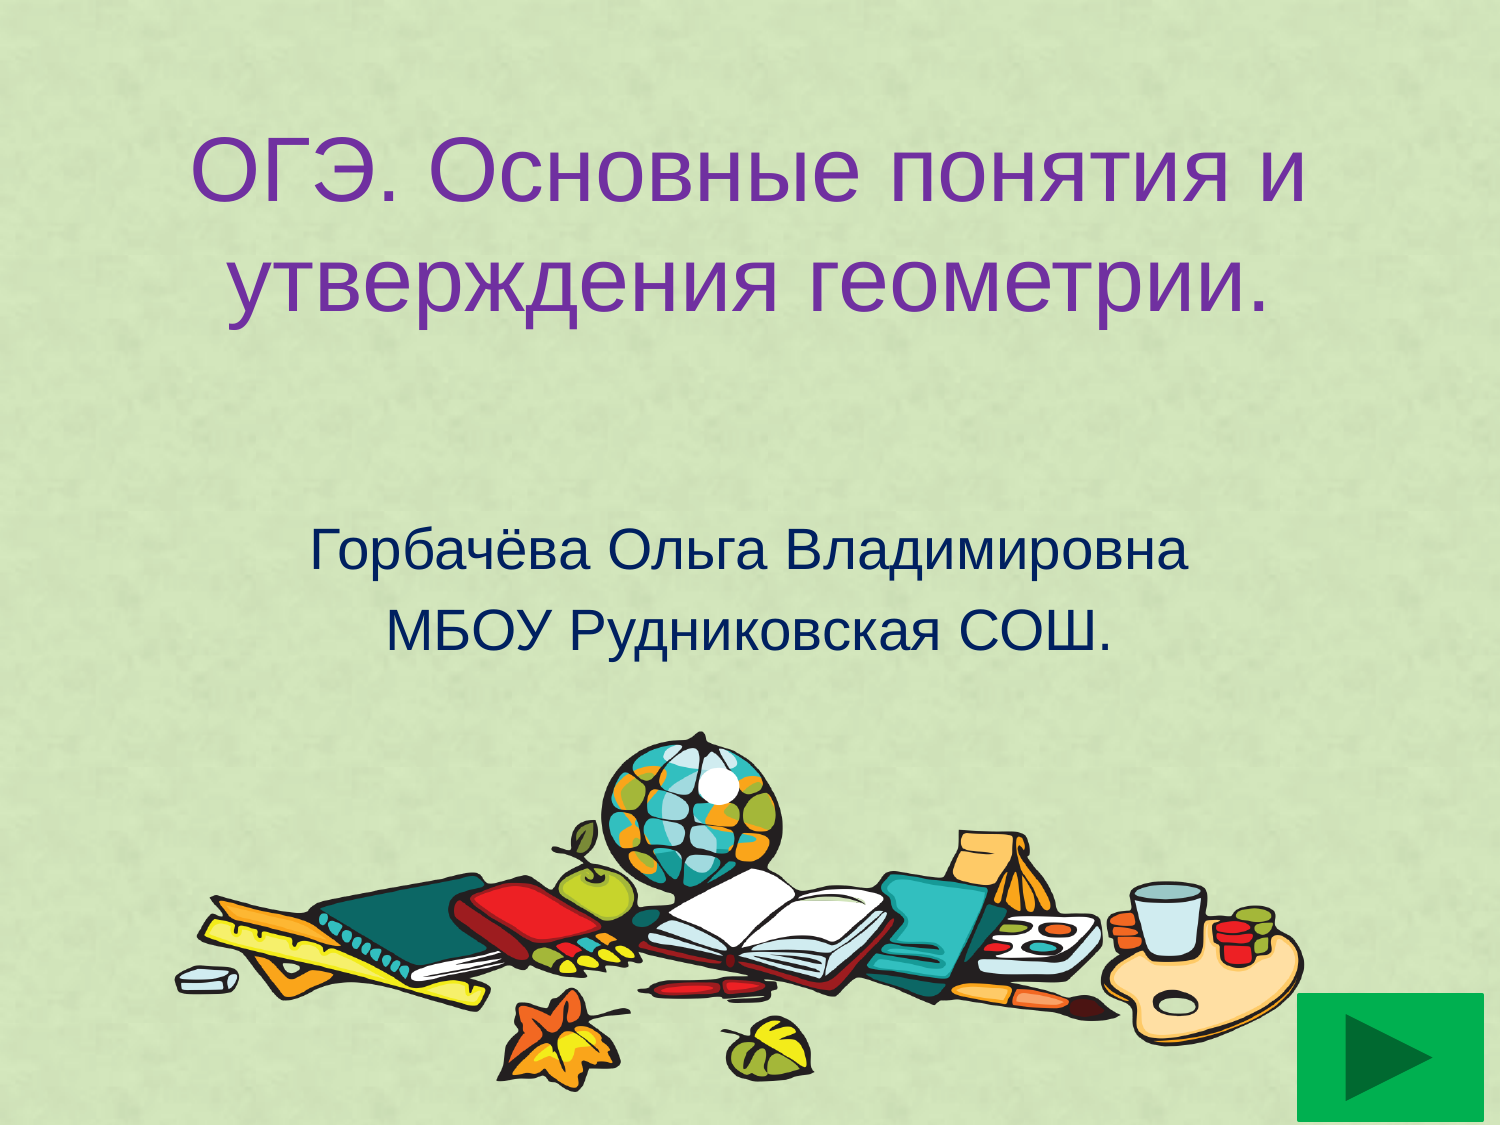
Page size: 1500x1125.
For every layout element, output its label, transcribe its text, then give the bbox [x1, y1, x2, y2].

picture [170, 727, 1318, 1092]
text_box [1297, 993, 1484, 1122]
subtitle Горбачёва Ольга Владимировна МБОУ Рудниковская СОШ. [225, 503, 1275, 705]
title ОГЭ. Основные понятия и утверждения геометрии. [112, 42, 1388, 398]
